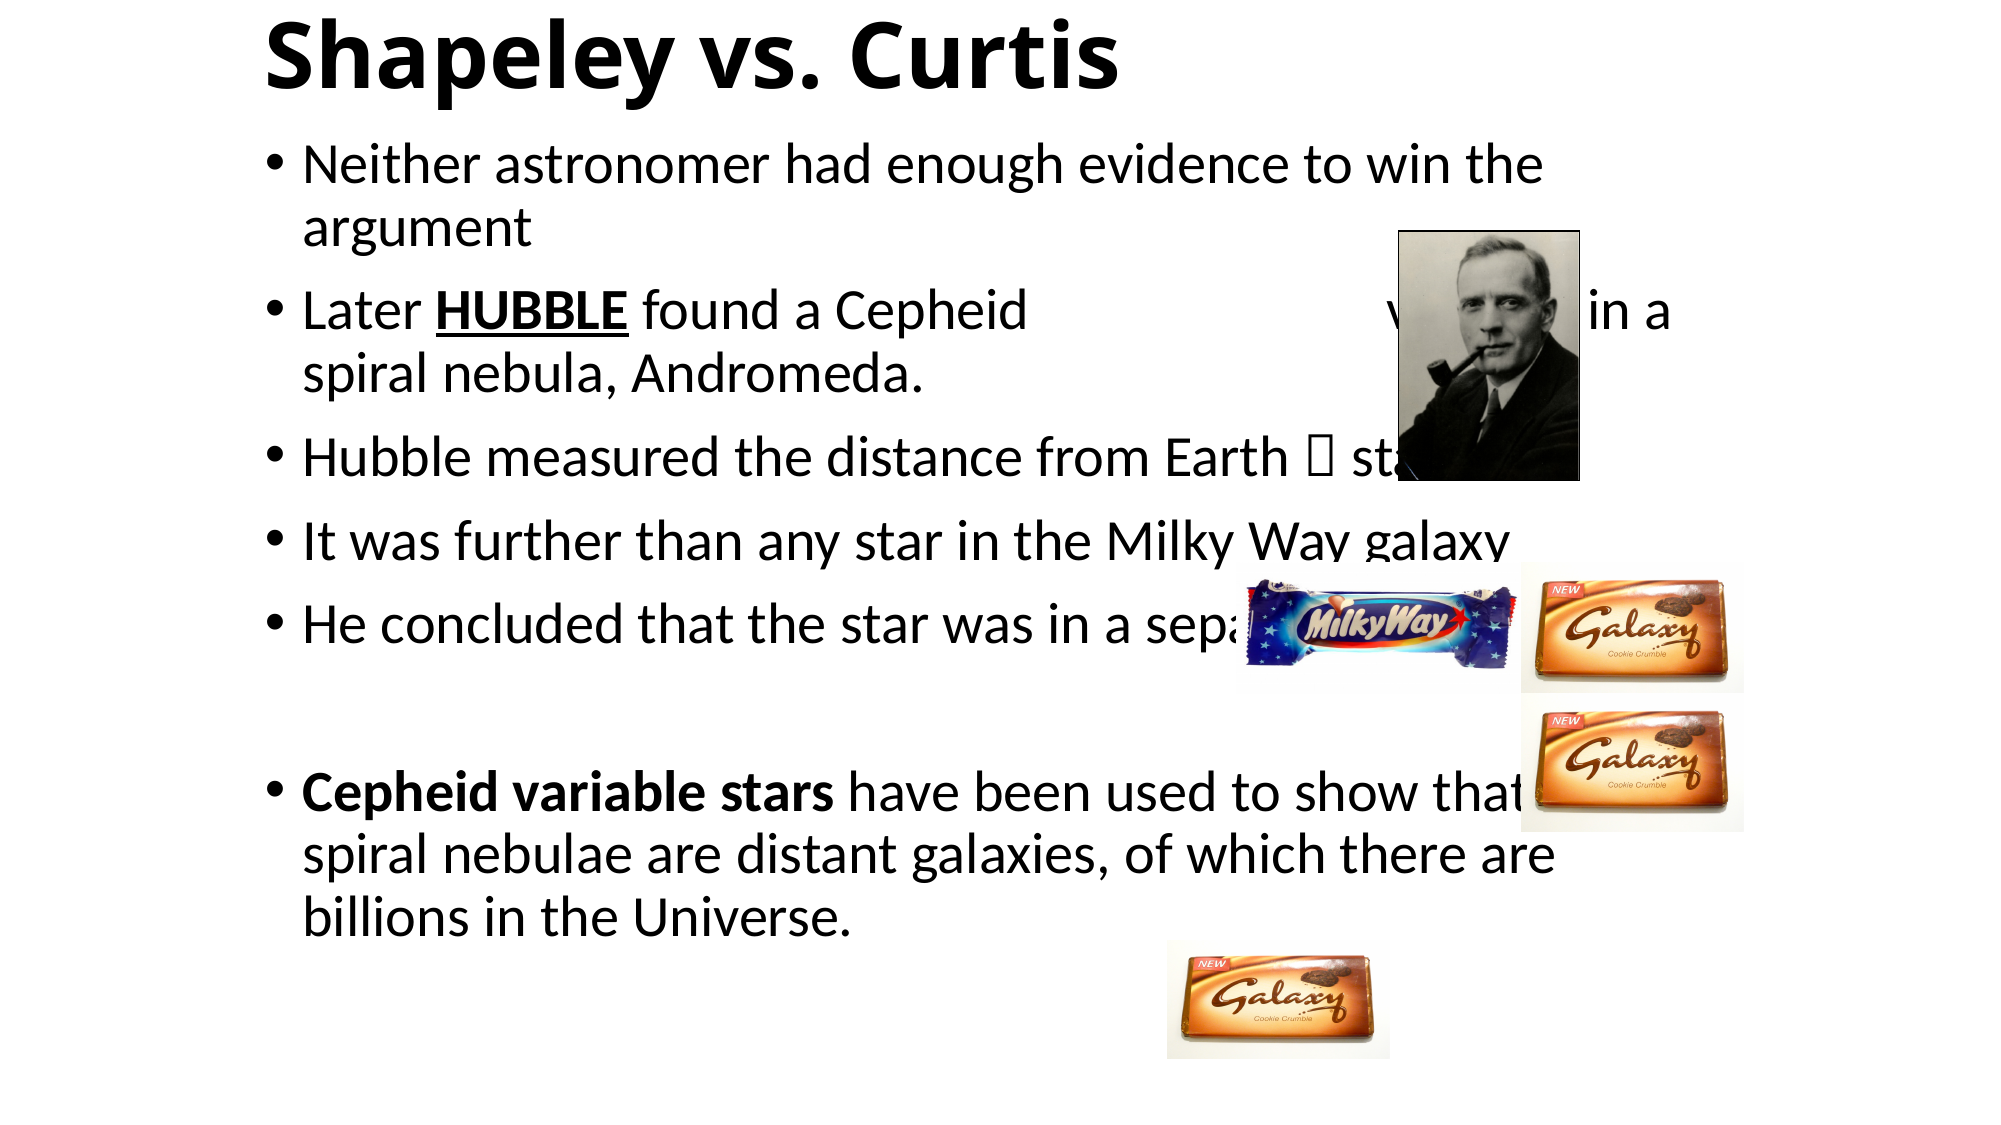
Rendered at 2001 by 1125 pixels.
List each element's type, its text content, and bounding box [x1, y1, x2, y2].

picture [1236, 562, 1520, 694]
title Shapeley vs. Curtis [249, 1, 1750, 125]
picture [1521, 562, 1744, 832]
picture [1167, 940, 1390, 1059]
list Neither astronomer had enough evidence to win the argument Later HUBBLE found a Cepheid variable in a spiral nebula, Andromeda. Hubble measured the distance from Earth  star. It was further than any star in the Milky Way galaxy He concluded that the star was in a separate galaxy Cepheid variable stars have been used to show that most spiral nebulae are distant galaxies, of which there are billions in the Universe. [249, 125, 1750, 1125]
picture [1399, 231, 1579, 480]
